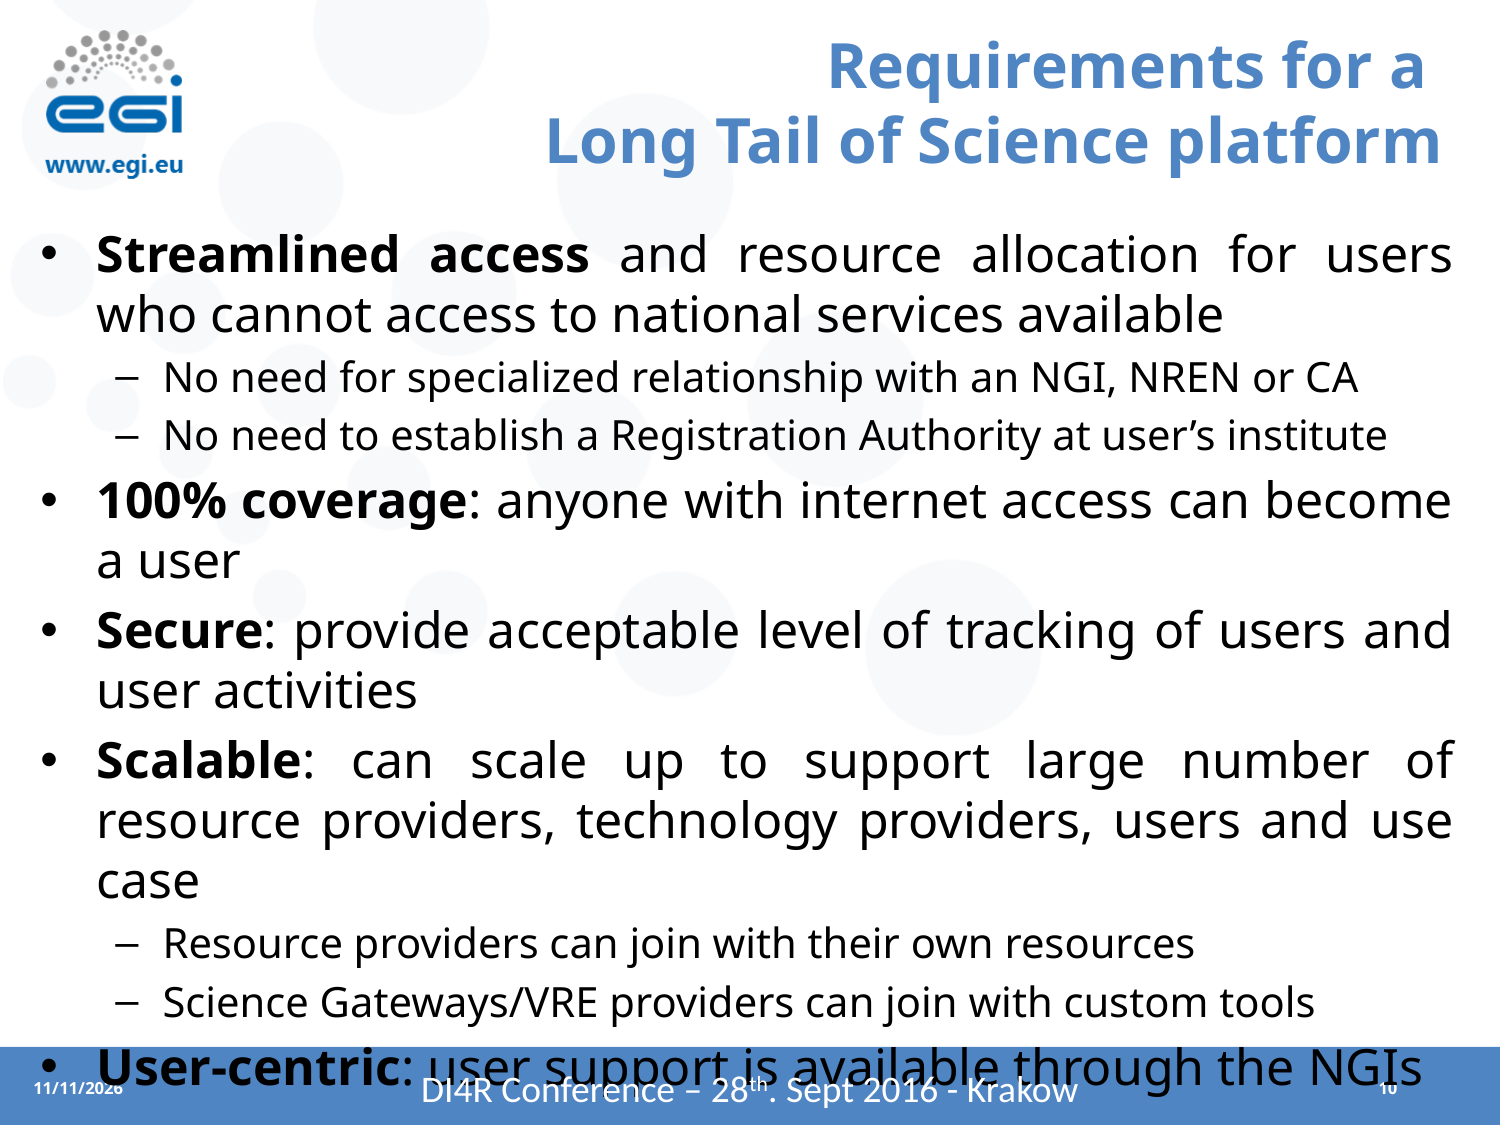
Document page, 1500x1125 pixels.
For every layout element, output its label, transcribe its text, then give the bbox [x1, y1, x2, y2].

list Streamlined access and resource allocation for users who cannot access to national services available No need for specialized relationship with an NGI, NREN or CA No need to establish a Registration Authority at user’s institute 100% coverage: anyone with internet access can become a user Secure: provide acceptable level of tracking of users and user activities Scalable: can scale up to support large number of resource providers, technology providers, users and use case Resource providers can join with their own resources Science Gateways/VRE providers can join with custom tools User-centric: user support is available through the NGIs [25, 214, 1469, 1047]
text_box DI4R Conference – 28th. Sept 2016 - Krakow [194, 1057, 1306, 1118]
picture [3, 0, 1076, 772]
title Requirements for a Long Tail of Science platform [206, 30, 1459, 171]
